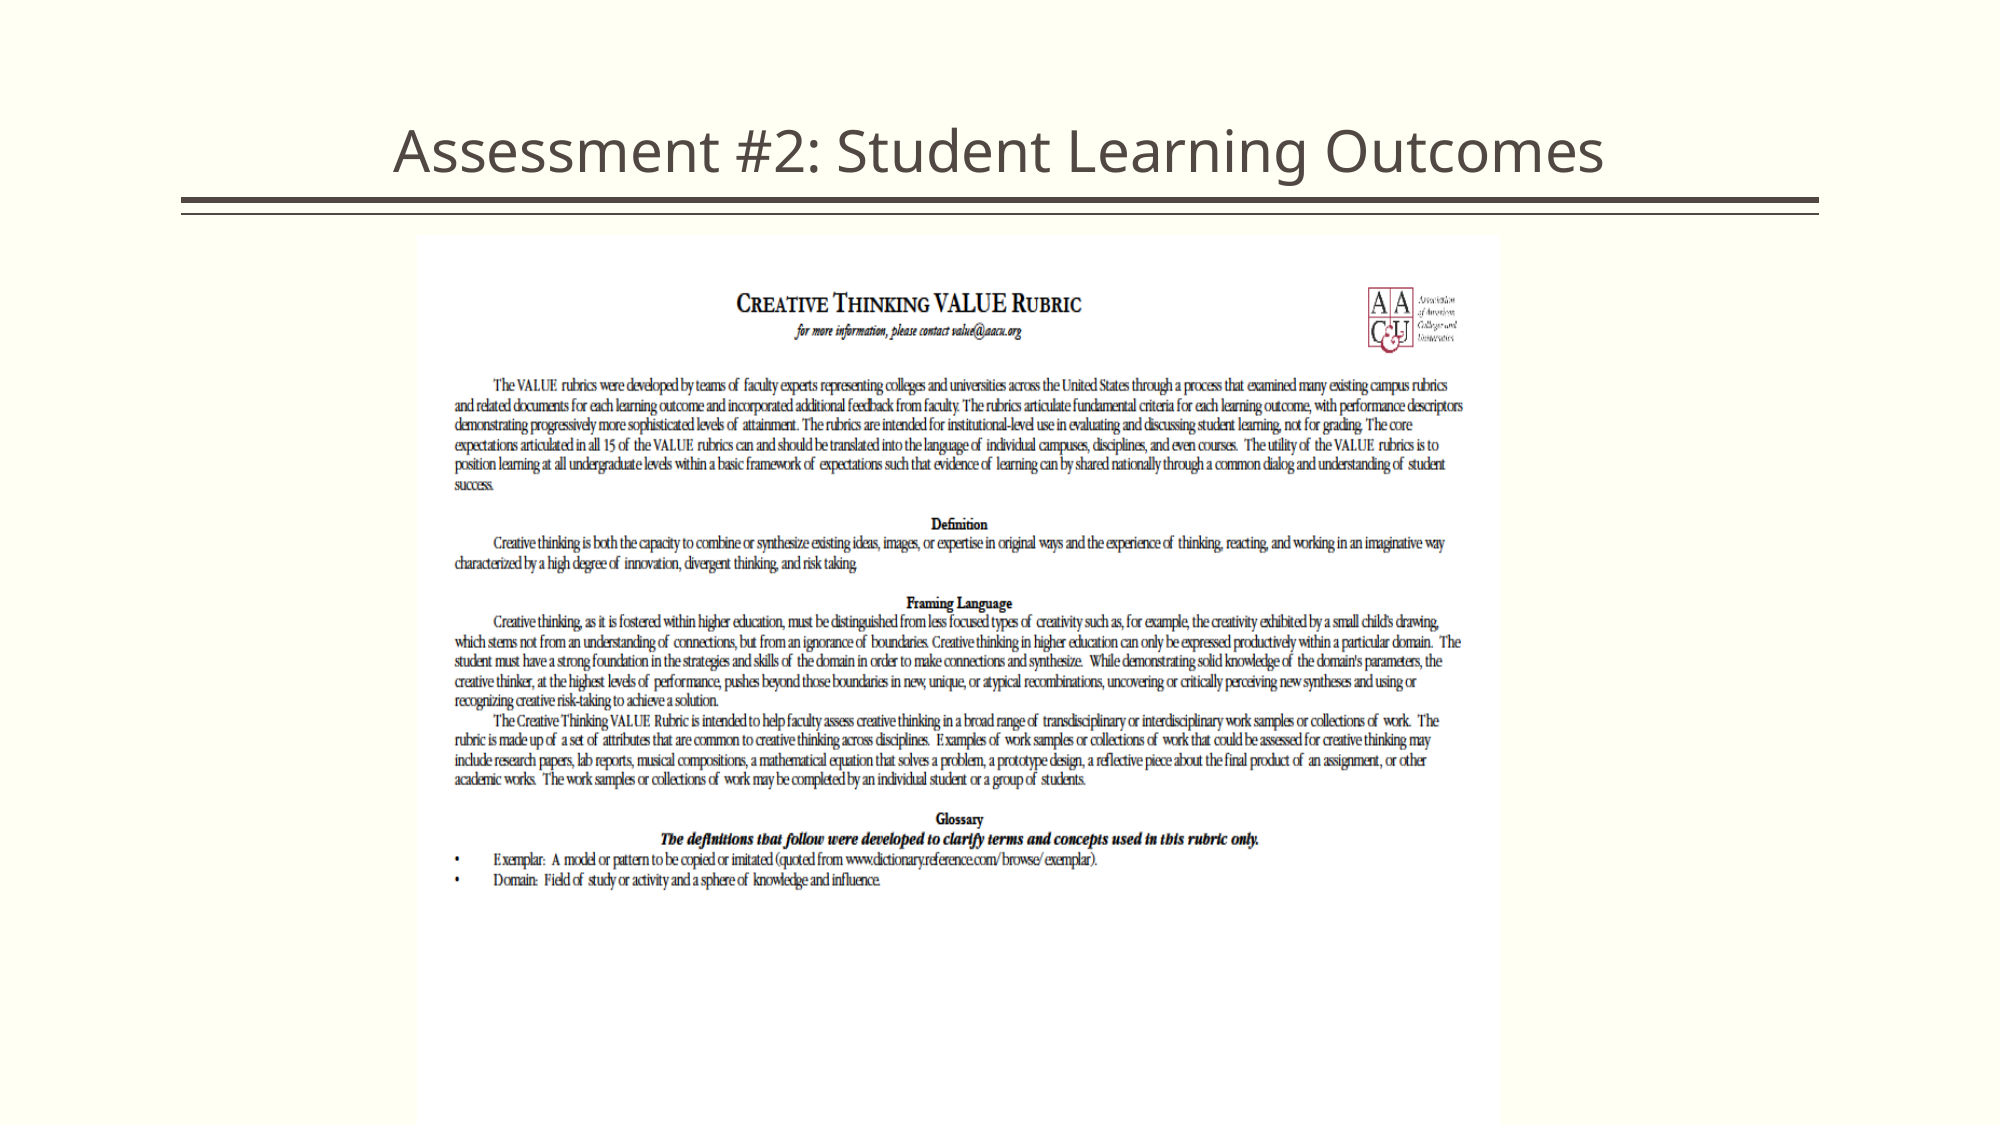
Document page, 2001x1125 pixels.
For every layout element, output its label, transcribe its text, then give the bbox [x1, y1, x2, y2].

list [416, 235, 1501, 1125]
title Assessment #2: Student Learning Outcomes [181, 12, 1819, 193]
